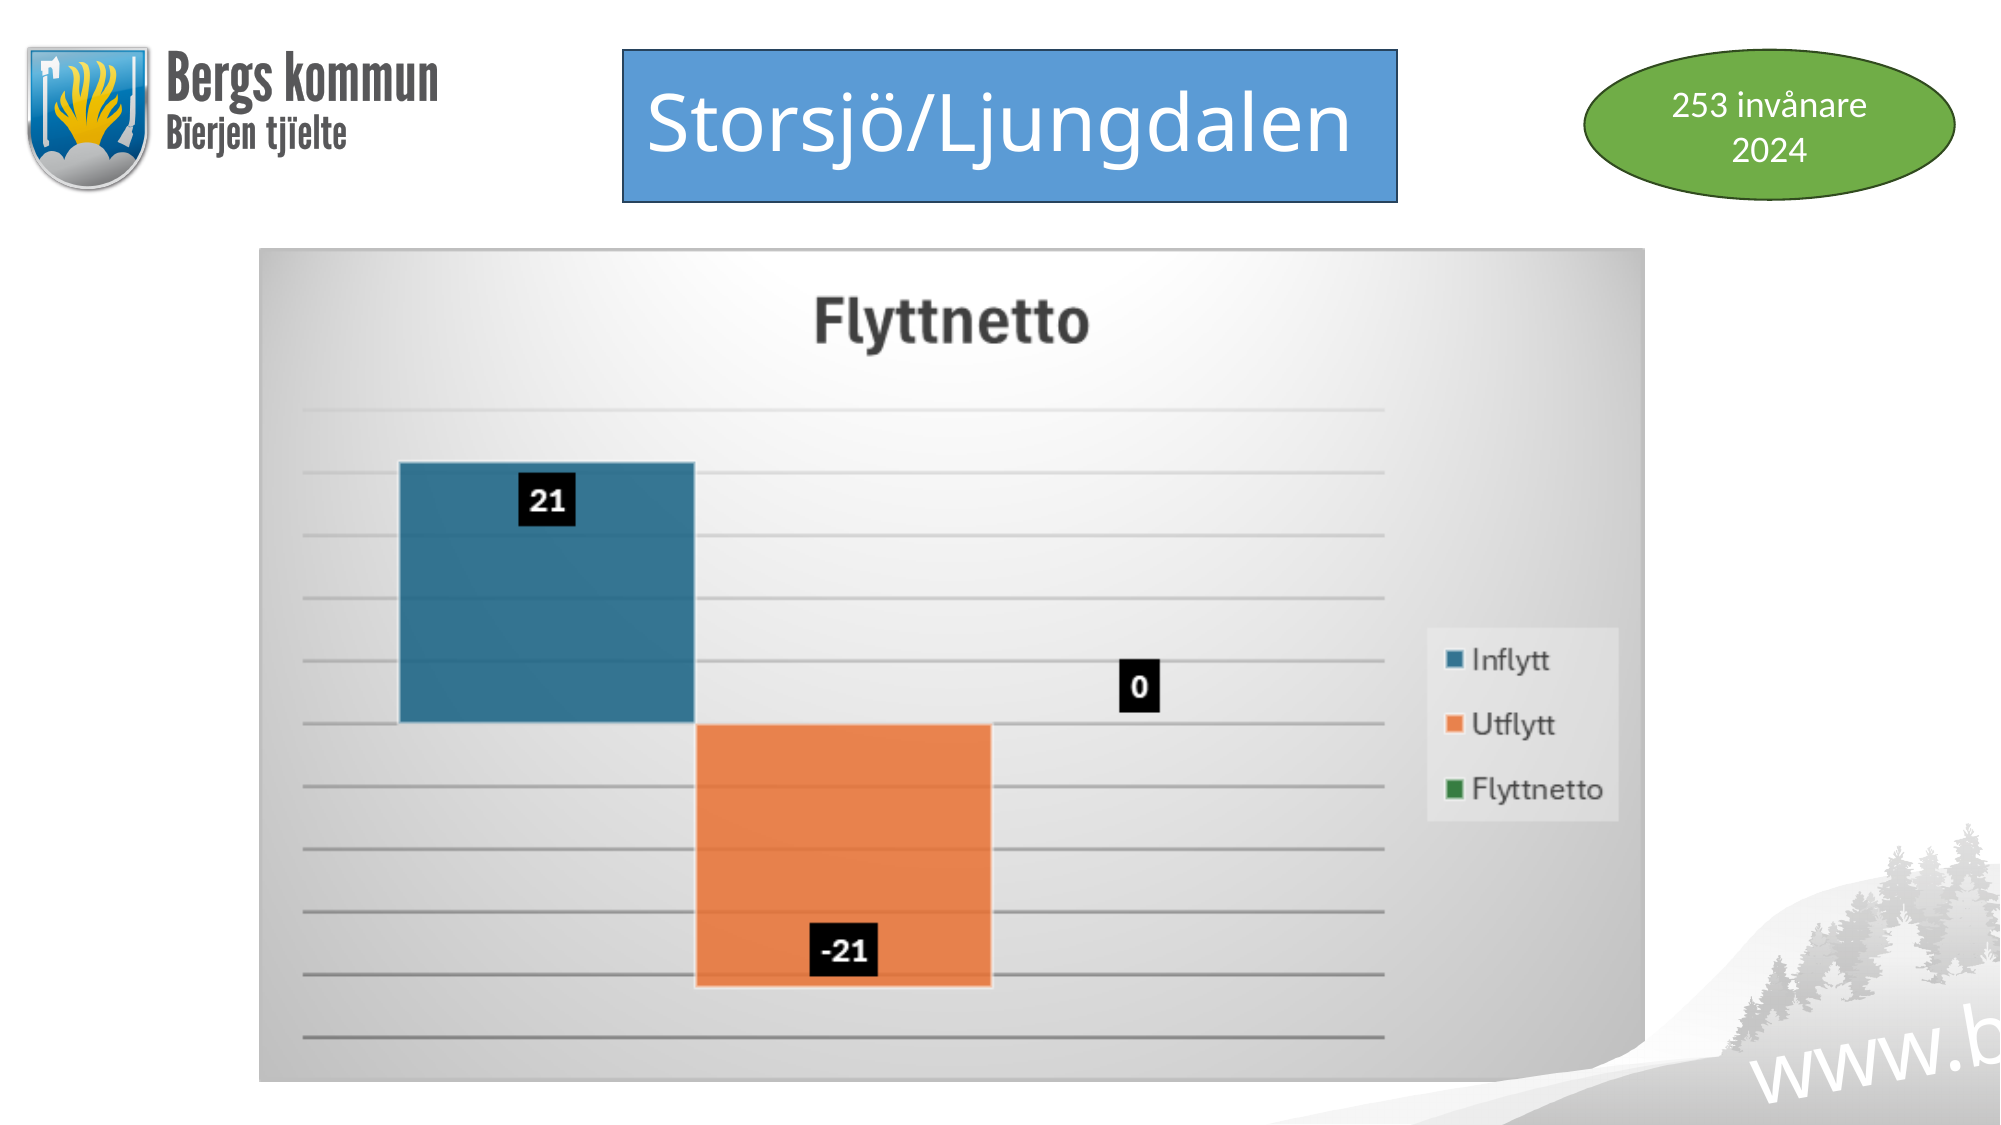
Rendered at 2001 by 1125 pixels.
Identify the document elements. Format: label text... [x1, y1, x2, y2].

picture [23, 43, 437, 196]
text_box 253 invånare 2024 [1583, 48, 1956, 201]
title Storsjö/Ljungdalen [622, 49, 1398, 203]
picture [259, 248, 2000, 1125]
